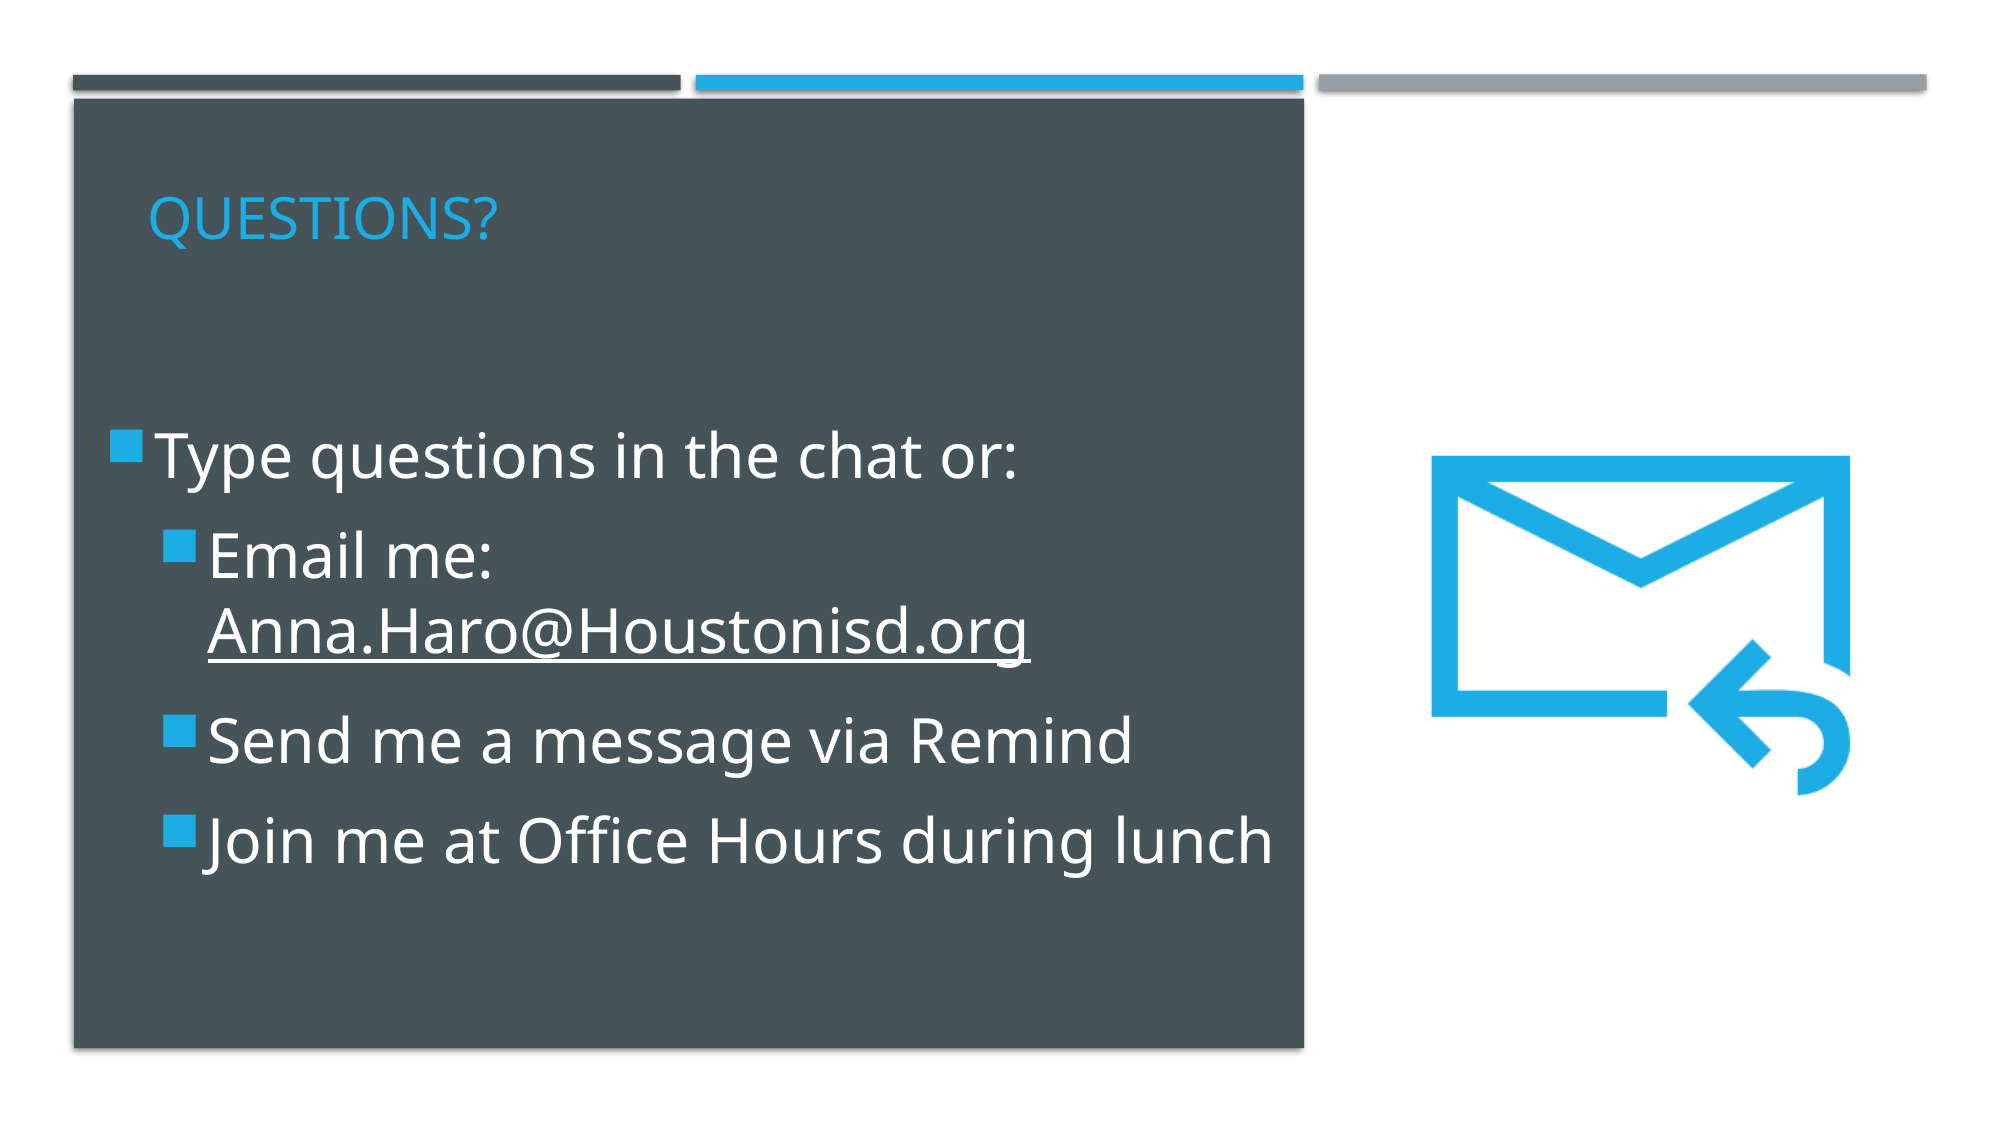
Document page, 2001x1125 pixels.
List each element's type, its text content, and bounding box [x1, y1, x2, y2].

text_box [695, 74, 1304, 91]
list Type questions in the chat or: Email me: Anna.Haro@Houstonisd.org Send me a message via Remind Join me at Office Hours during lunch [89, 258, 1304, 1027]
picture [1389, 335, 1892, 838]
text_box [73, 98, 1305, 1049]
text_box [0, 0, 2000, 1125]
title Questions? [132, 153, 1223, 258]
text_box [1318, 73, 1928, 92]
text_box [72, 74, 682, 92]
